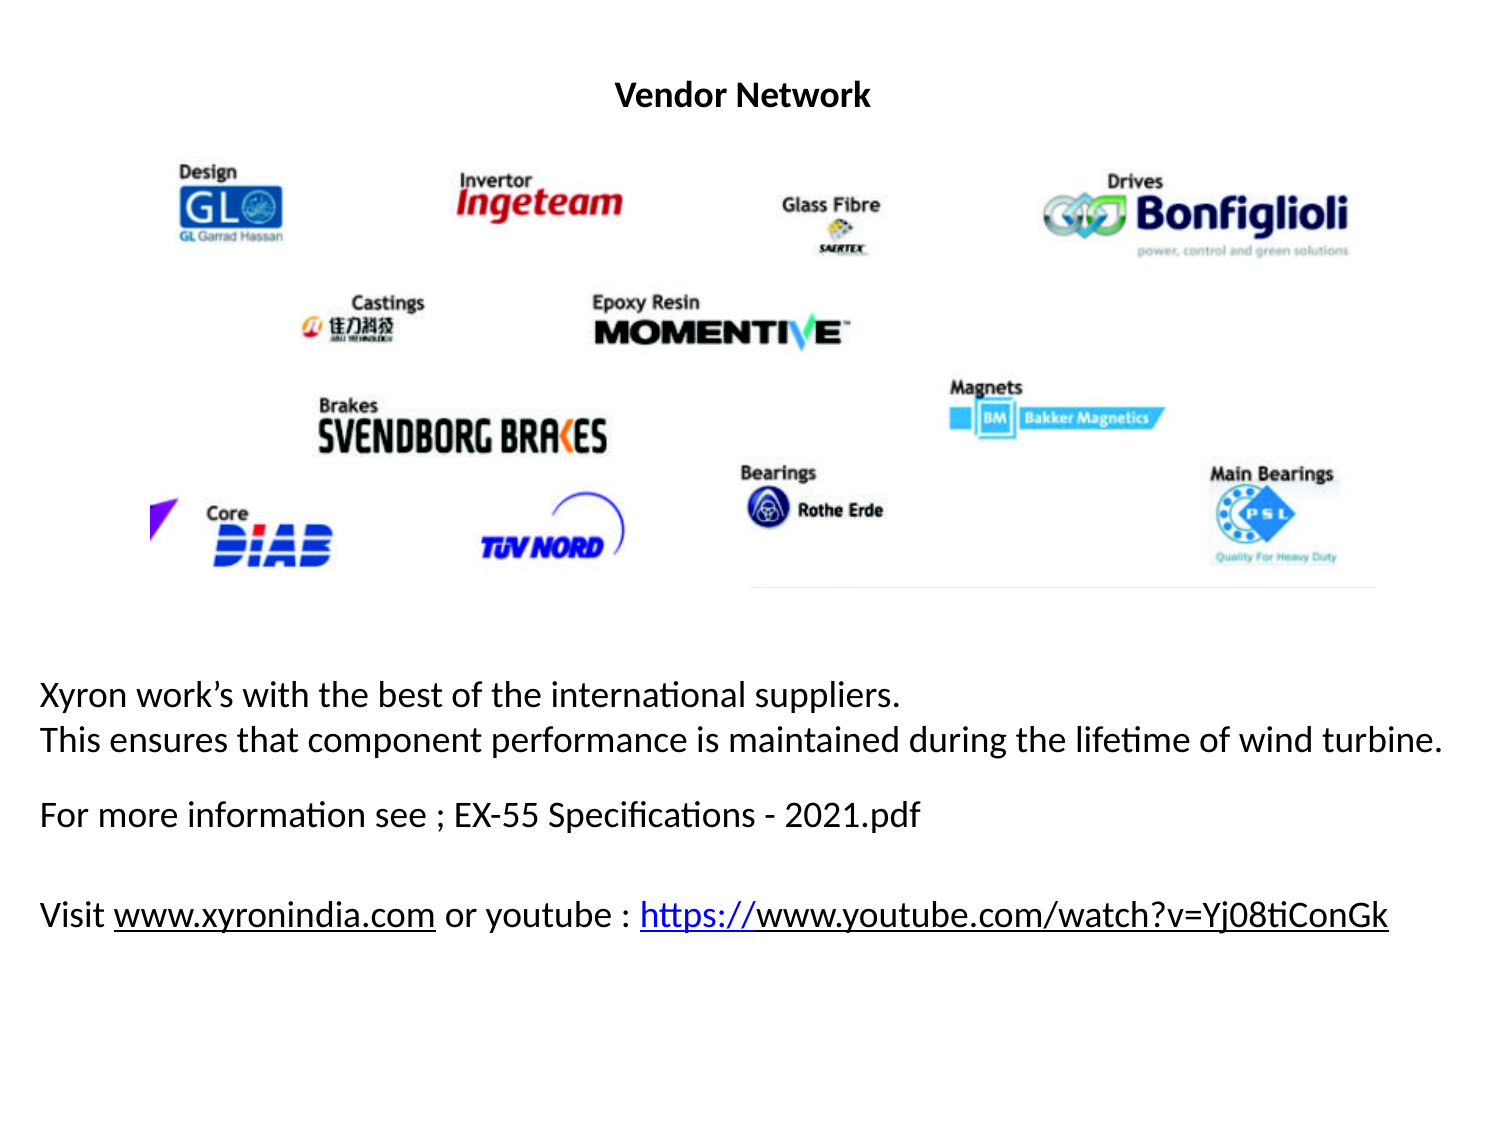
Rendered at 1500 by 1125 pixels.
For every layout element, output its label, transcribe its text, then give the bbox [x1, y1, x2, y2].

text_box Visit www.xyronindia.com or youtube : https://www.youtube.com/watch?v=Yj08tiConGk [24, 837, 1413, 943]
text_box Xyron work’s with the best of the international suppliers. This ensures that component performance is maintained during the lifetime of wind turbine. [25, 662, 1461, 768]
text_box For more information see ; EX-55 Specifications - 2021.pdf [24, 737, 1413, 837]
picture [149, 132, 1376, 588]
text_box Vendor Network [599, 62, 887, 123]
